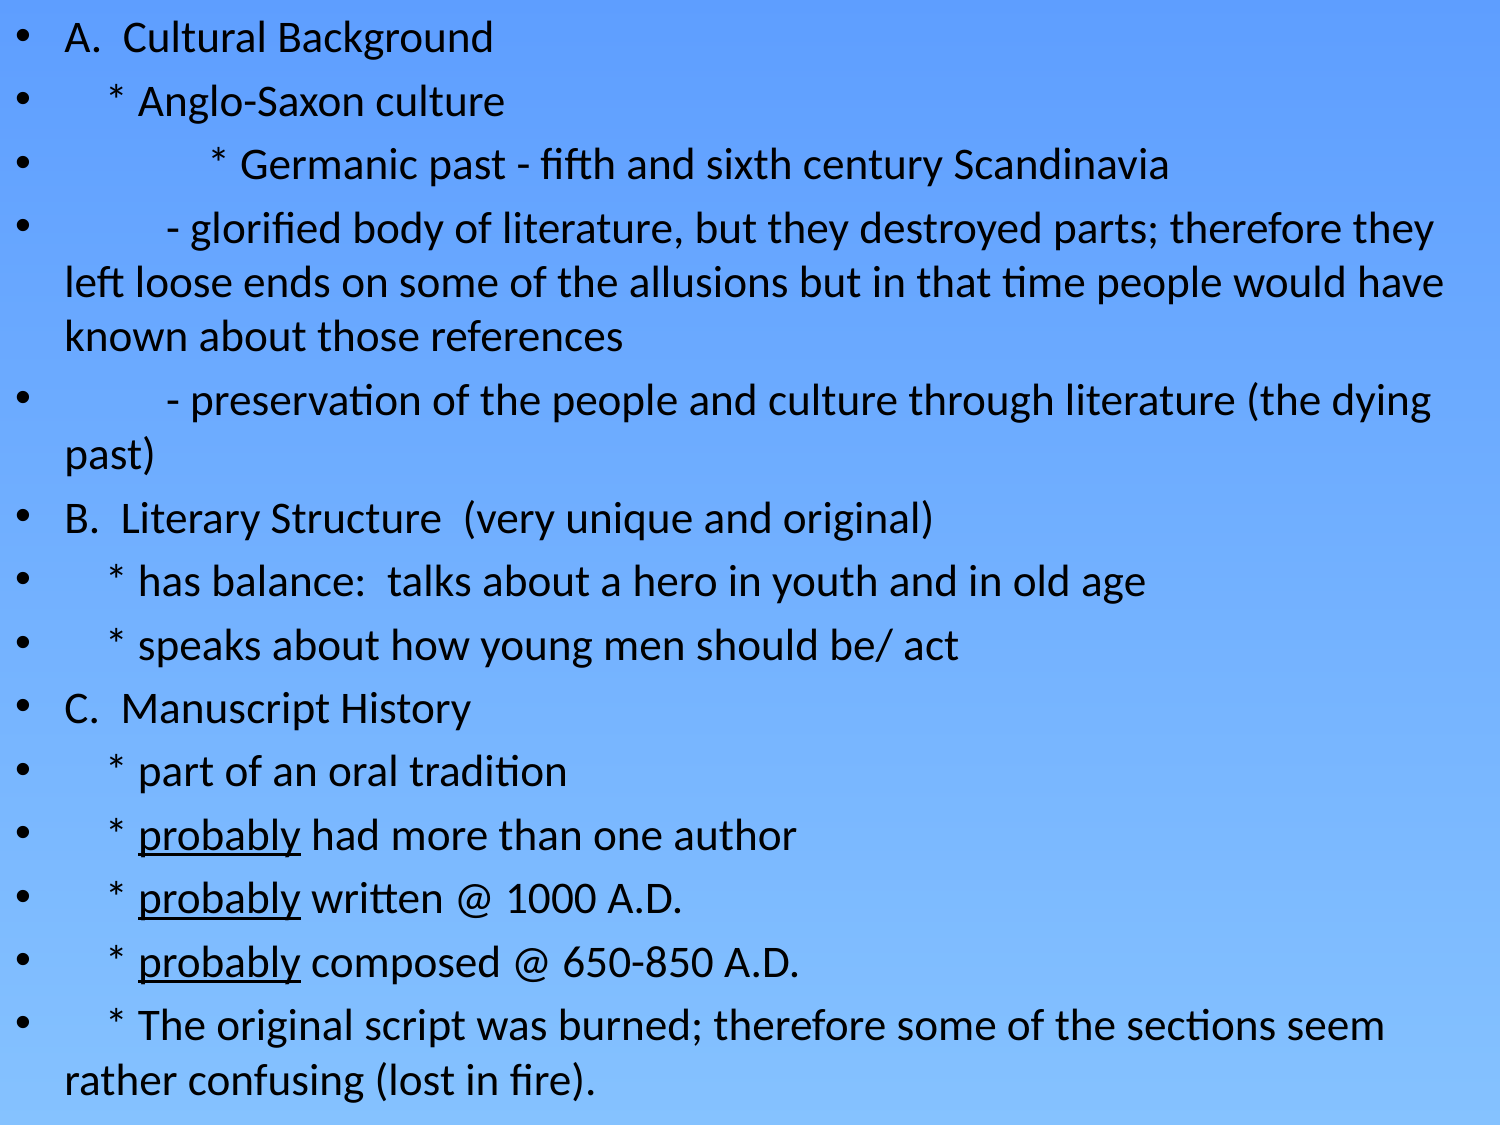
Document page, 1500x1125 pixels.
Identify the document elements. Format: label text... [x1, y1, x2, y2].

list A. Cultural Background * Anglo-Saxon culture * Germanic past - fifth and sixth century Scandinavia - glorified body of literature, but they destroyed parts; therefore they left loose ends on some of the allusions but in that time people would have known about those references - preservation of the people and culture through literature (the dying past) B. Literary Structure (very unique and original) * has balance: talks about a hero in youth and in old age * speaks about how young men should be/ act C. Manuscript History * part of an oral tradition * probably had more than one author * probably written @ 1000 A.D. * probably composed @ 650-850 A.D. * The original script was burned; therefore some of the sections seem rather confusing (lost in fire). [0, 0, 1500, 1125]
